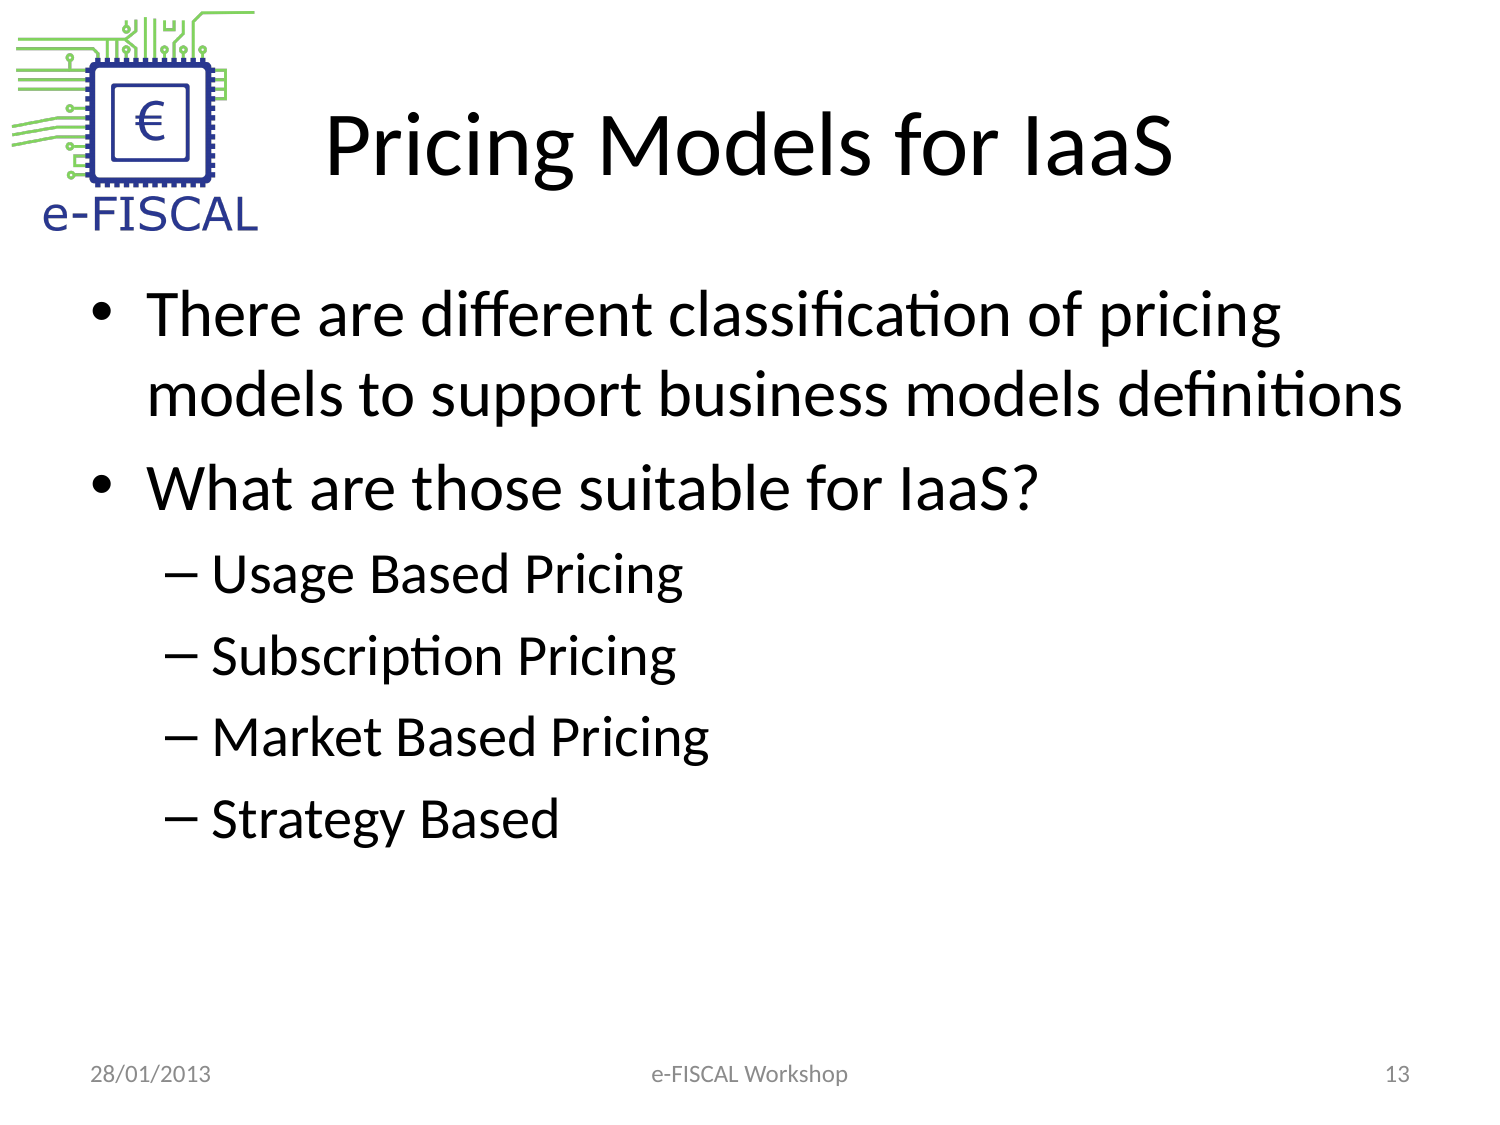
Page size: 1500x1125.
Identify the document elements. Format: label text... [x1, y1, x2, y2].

slide_number 13 [1074, 1042, 1425, 1103]
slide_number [75, 1042, 425, 1103]
title Pricing Models for IaaS [262, 45, 1425, 233]
footer e-FISCAL Workshop [512, 1042, 988, 1103]
list There are different classification of pricing models to support business models definitions What are those suitable for IaaS? Usage Based Pricing Subscription Pricing Market Based Pricing Strategy Based [75, 262, 1425, 1005]
picture [11, 11, 258, 231]
